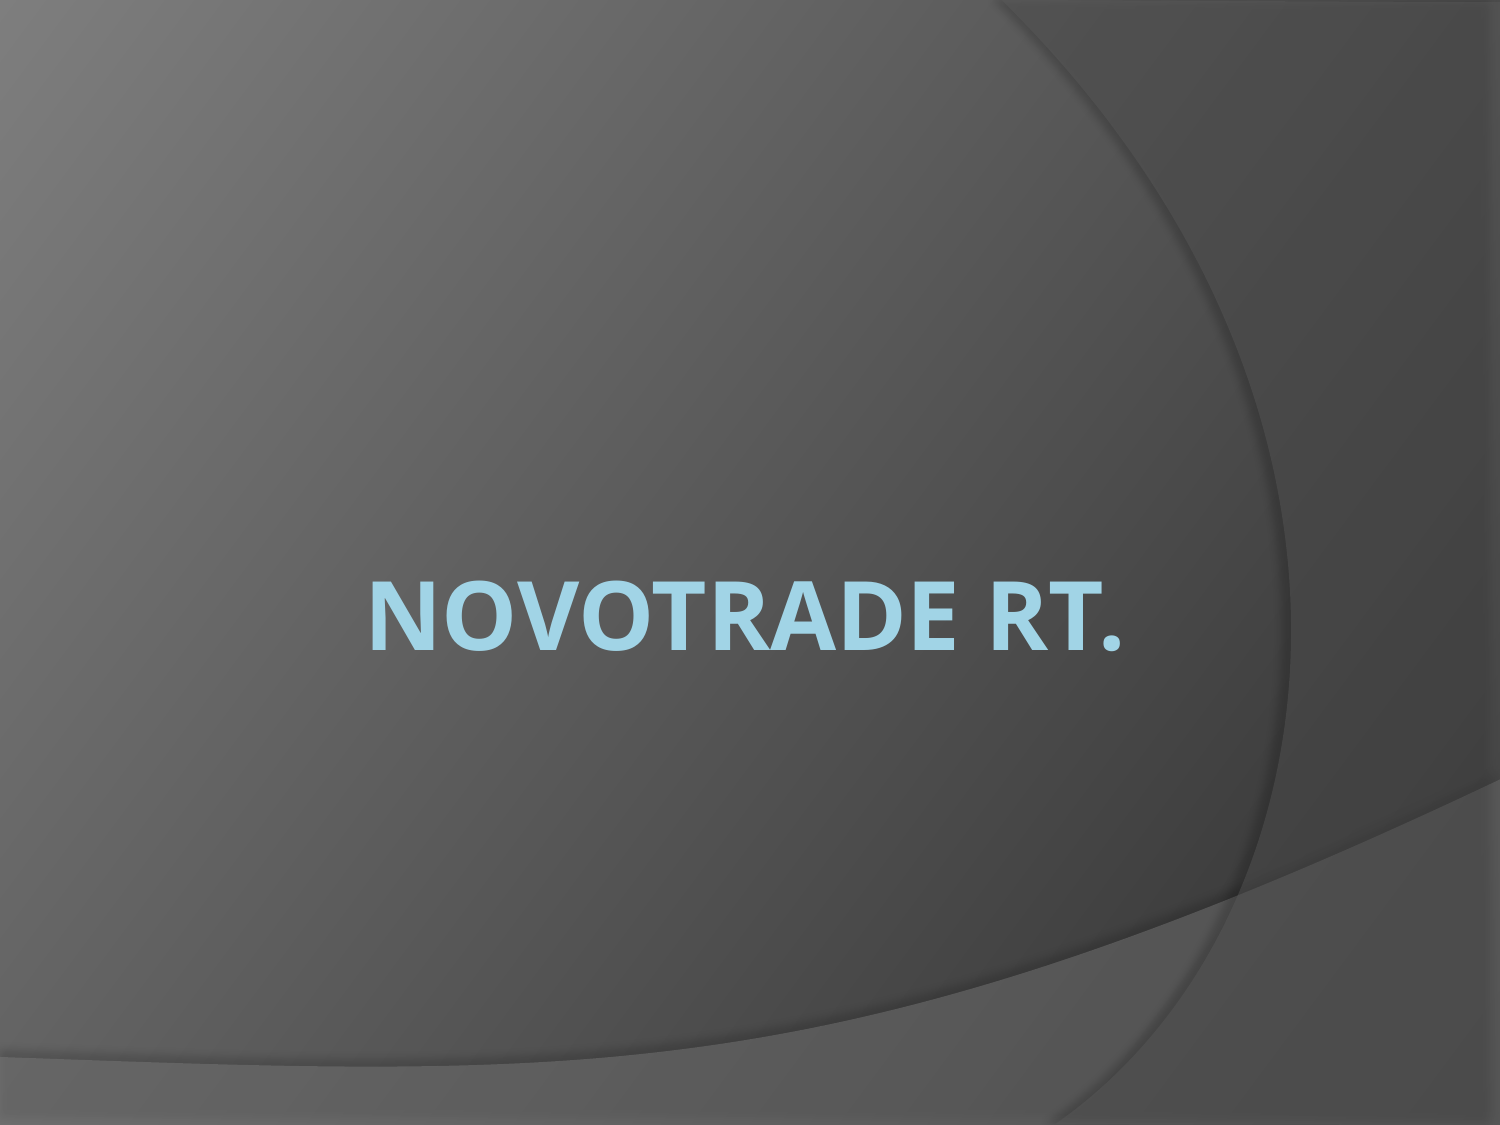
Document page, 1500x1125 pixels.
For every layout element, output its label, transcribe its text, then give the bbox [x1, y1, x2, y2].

title Novotrade Rt. [70, 547, 1134, 926]
